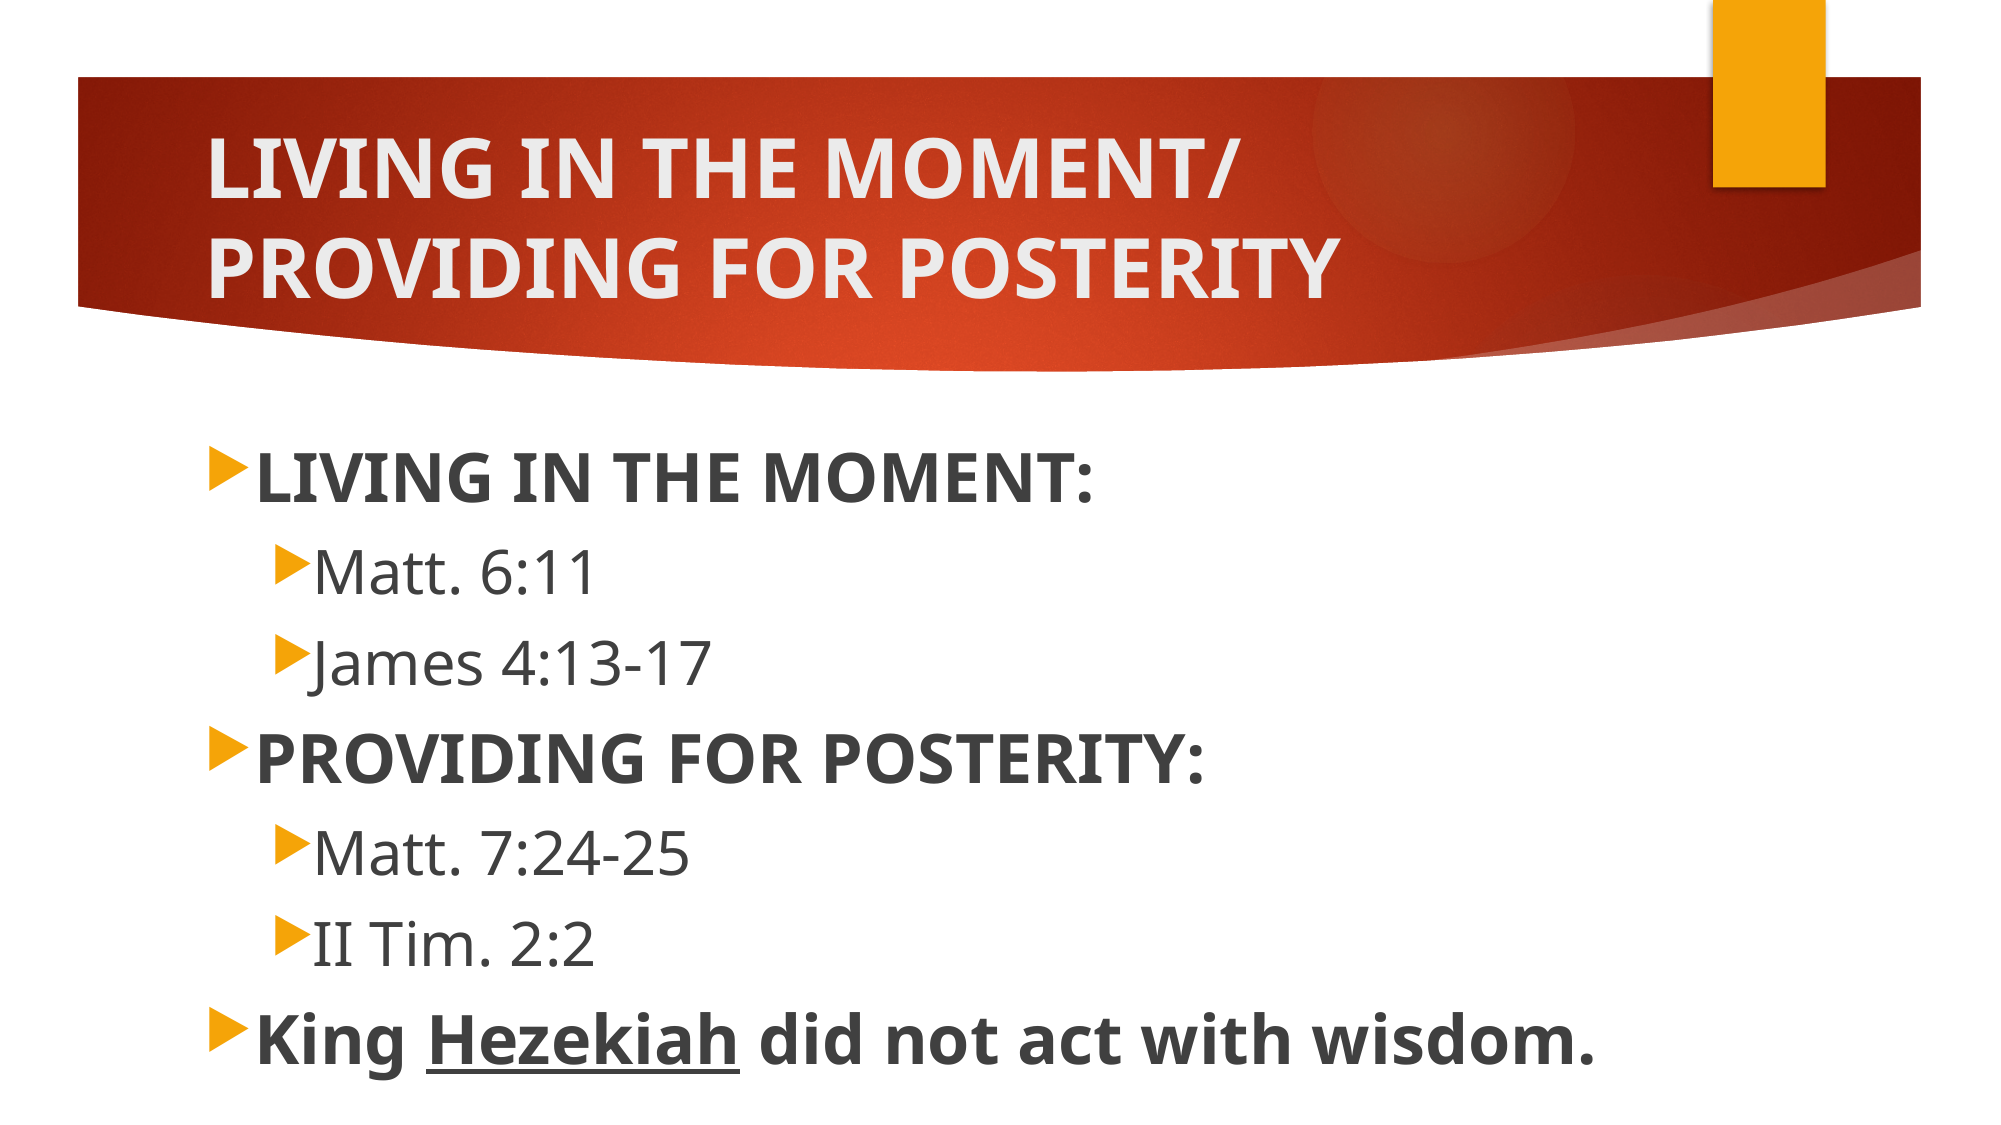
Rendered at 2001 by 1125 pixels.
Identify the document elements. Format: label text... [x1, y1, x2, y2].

title LIVING IN THE MOMENT/ PROVIDING FOR POSTERITY [189, 155, 1627, 275]
list LIVING IN THE MOMENT: Matt. 6:11 James 4:13-17 PROVIDING FOR POSTERITY: Matt. 7:24-25 II Tim. 2:2 King Hezekiah did not act with wisdom. [189, 427, 1852, 1093]
